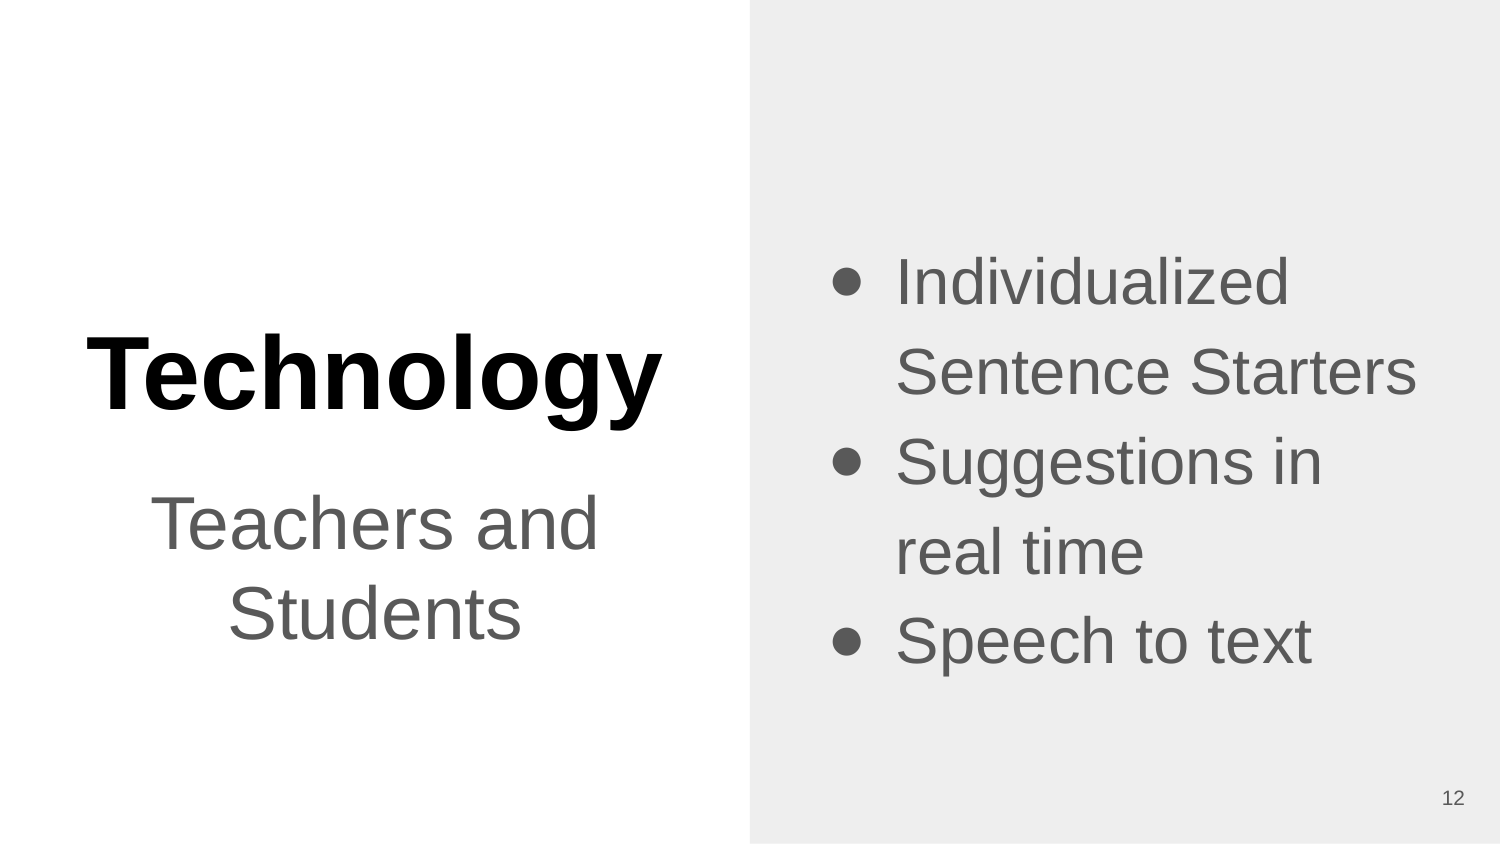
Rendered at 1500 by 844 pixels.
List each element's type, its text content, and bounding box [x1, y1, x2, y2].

title Technology [43, 202, 708, 446]
slide_number 12 [1389, 764, 1480, 830]
subtitle Teachers and Students [43, 459, 708, 663]
list Individualized Sentence Starters Suggestions in real time Speech to text [810, 118, 1440, 725]
